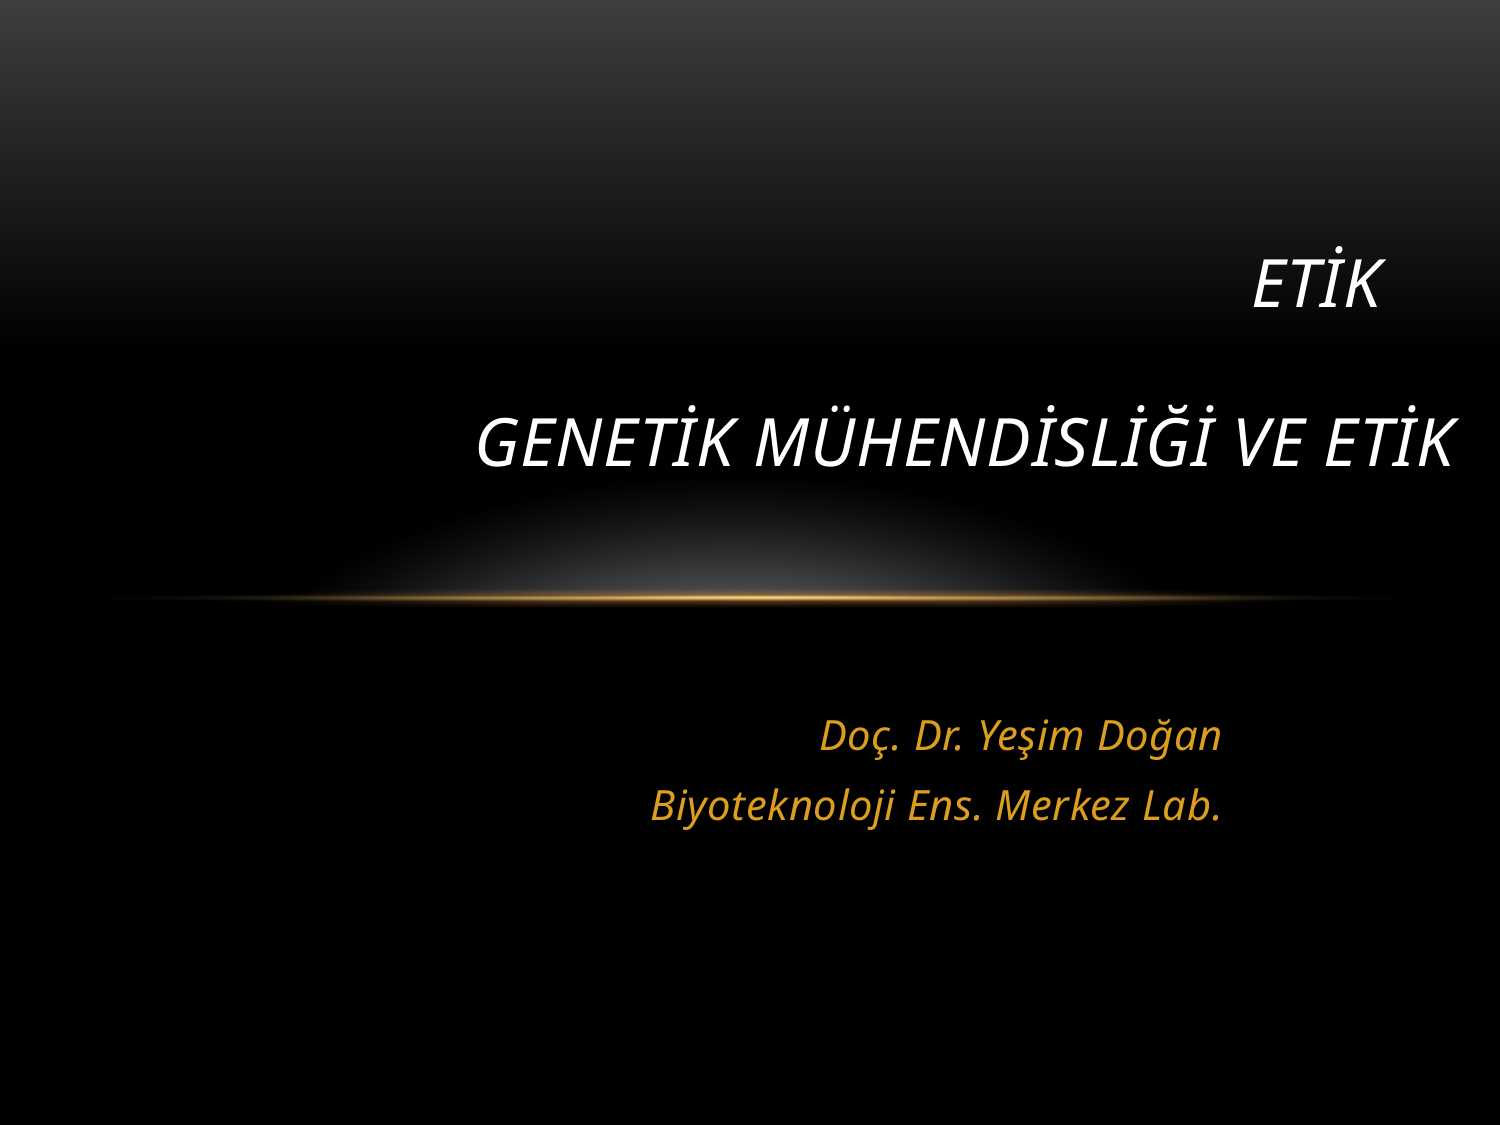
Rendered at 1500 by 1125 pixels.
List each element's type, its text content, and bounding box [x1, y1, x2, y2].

subtitle Doç. Dr. Yeşim Doğan Biyoteknoloji Ens. Merkez Lab. [200, 637, 1250, 925]
picture [0, 0, 1500, 750]
title ETİK Genetik mühendisliği ve ETİK [112, 172, 1471, 488]
